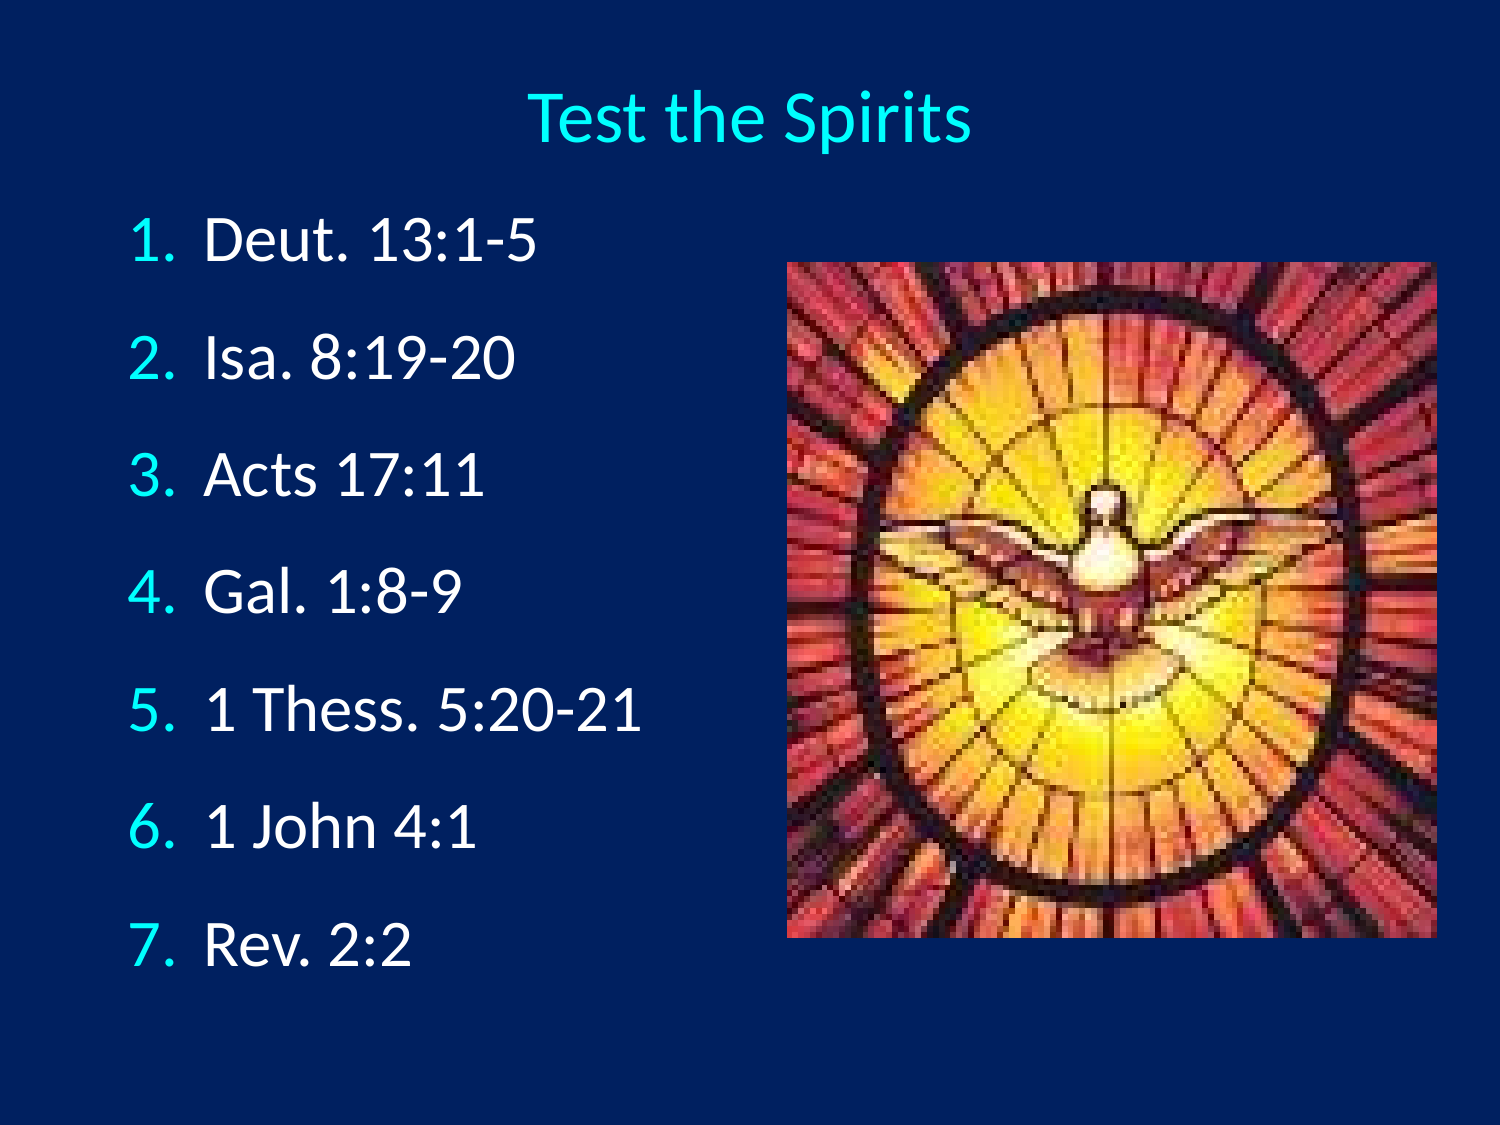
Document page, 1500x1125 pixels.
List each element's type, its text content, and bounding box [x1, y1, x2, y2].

list Deut. 13:1-5 Isa. 8:19-20 Acts 17:11 Gal. 1:8-9 1 Thess. 5:20-21 1 John 4:1 Rev. 2:2 [112, 187, 1500, 913]
picture [787, 262, 1437, 938]
title Test the Spirits [112, 37, 1388, 187]
